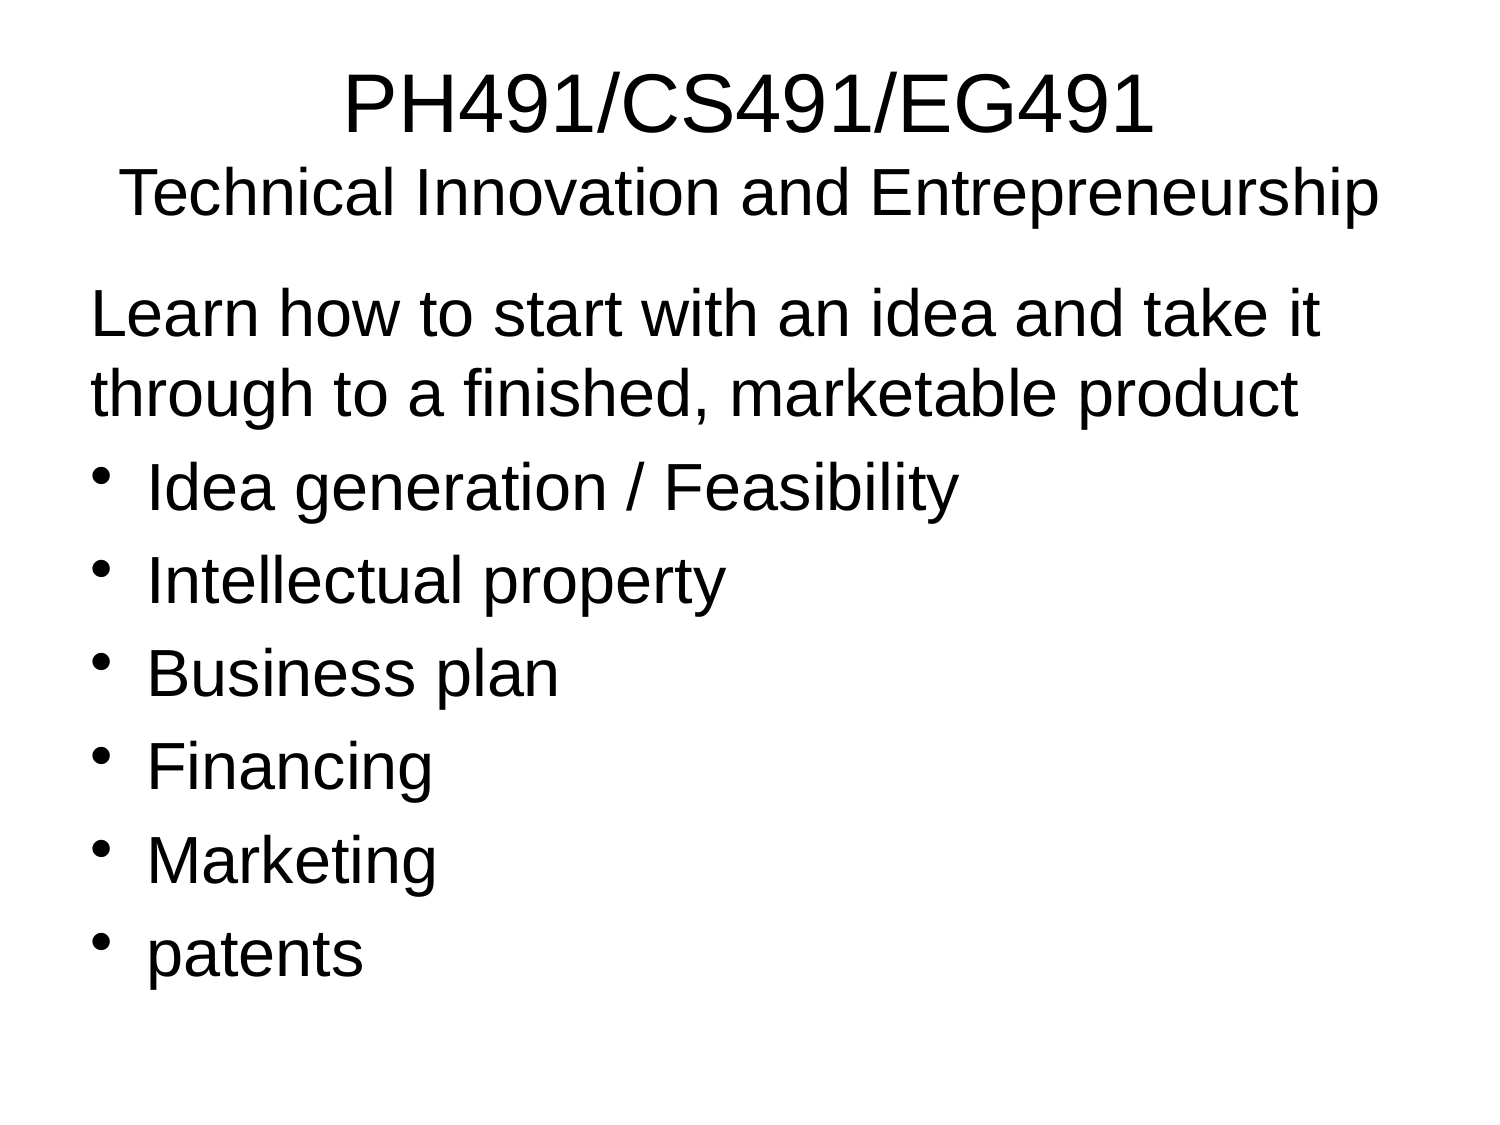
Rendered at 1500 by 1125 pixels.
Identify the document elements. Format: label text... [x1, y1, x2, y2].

list Learn how to start with an idea and take it through to a finished, marketable product Idea generation / Feasibility Intellectual property Business plan Financing Marketing patents [75, 262, 1425, 1005]
title PH491/CS491/EG491 Technical Innovation and Entrepreneurship [75, 45, 1425, 233]
